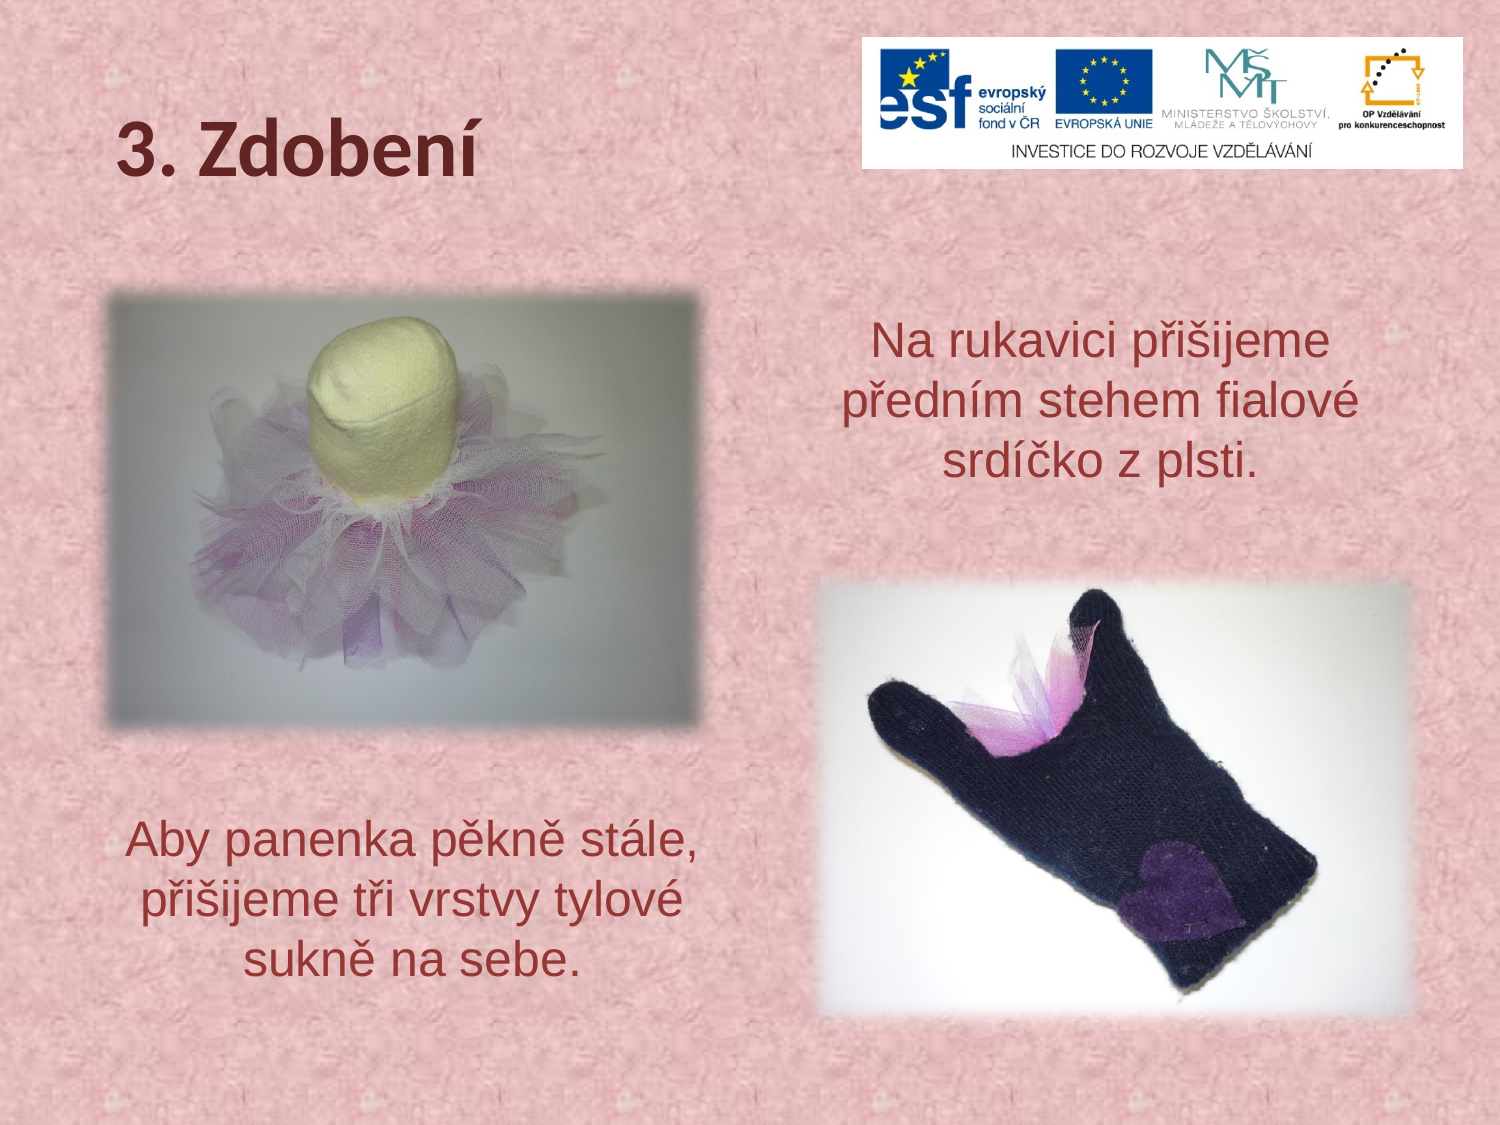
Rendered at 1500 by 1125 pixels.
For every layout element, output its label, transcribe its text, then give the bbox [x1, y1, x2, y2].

text_box Na rukavici přišijeme předním stehem fialové srdíčko z plsti. [819, 299, 1383, 495]
text_box Aby panenka pěkně stále, přišijeme tři vrstvy tylové sukně na sebe. [87, 798, 738, 994]
picture [0, 0, 1500, 1125]
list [87, 274, 718, 748]
title 3. Zdobení [99, 75, 1250, 213]
